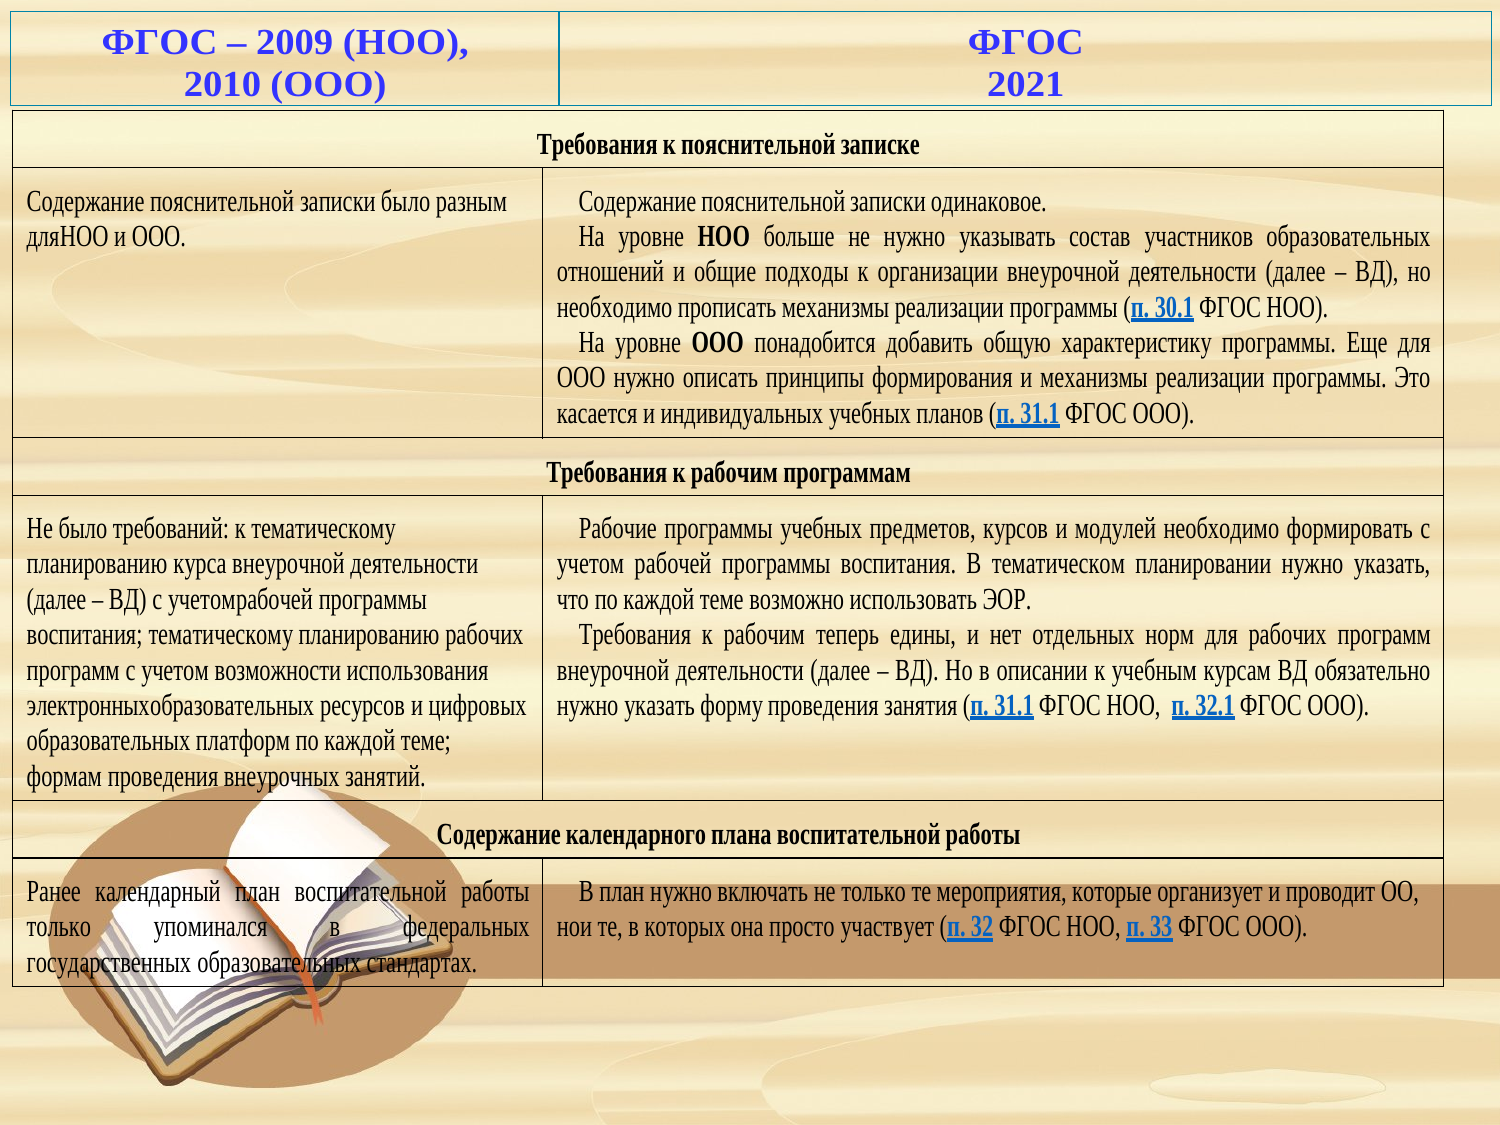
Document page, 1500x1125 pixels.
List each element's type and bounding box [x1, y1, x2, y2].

text_box [11, 109, 1489, 1026]
picture [0, 0, 1500, 10]
picture [0, 130, 1500, 1125]
text_box [0, 10, 1500, 130]
